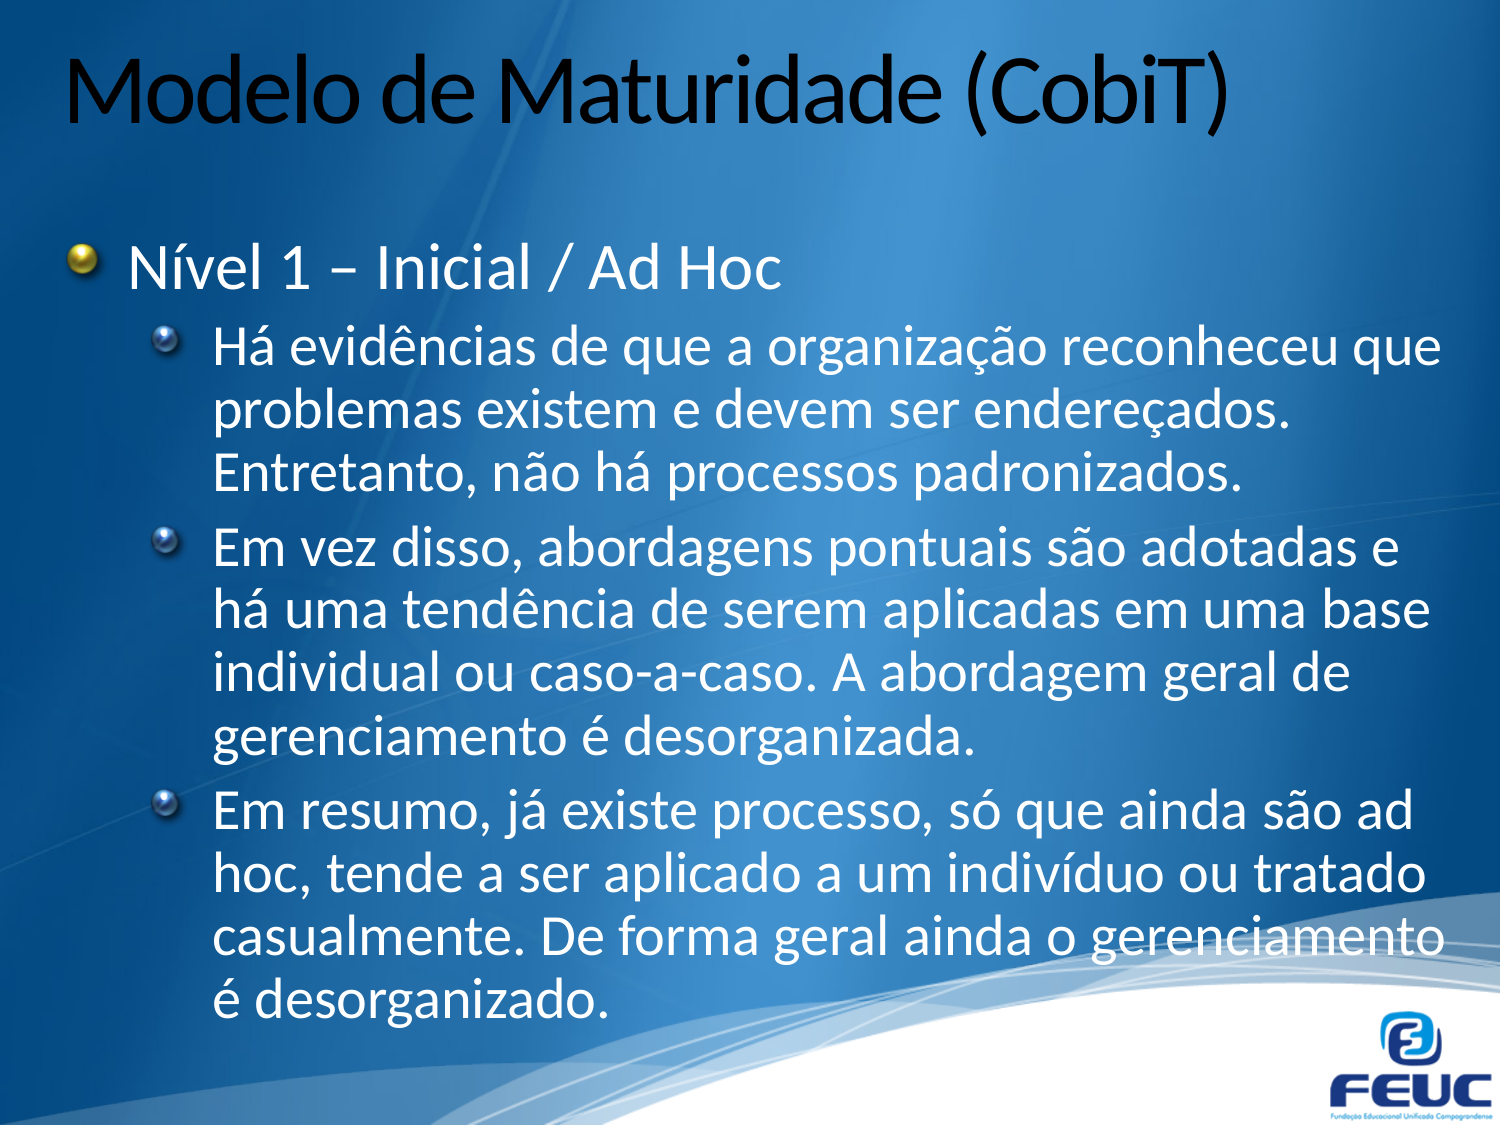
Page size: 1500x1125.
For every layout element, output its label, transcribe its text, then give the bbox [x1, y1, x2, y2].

list Nível 1 – Inicial / Ad Hoc Há evidências de que a organização reconheceu que problemas existem e devem ser endereçados. Entretanto, não há processos padronizados. Em vez disso, abordagens pontuais são adotadas e há uma tendência de serem aplicadas em uma base individual ou caso-a-caso. A abordagem geral de gerenciamento é desorganizada. Em resumo, já existe processo, só que ainda são ad hoc, tende a ser aplicado a um indivíduo ou tratado casualmente. De forma geral ainda o gerenciamento é desorganizado. [62, 231, 1459, 1047]
title Modelo de Maturidade (CobiT) [62, 37, 1438, 147]
picture [0, 0, 1500, 1125]
